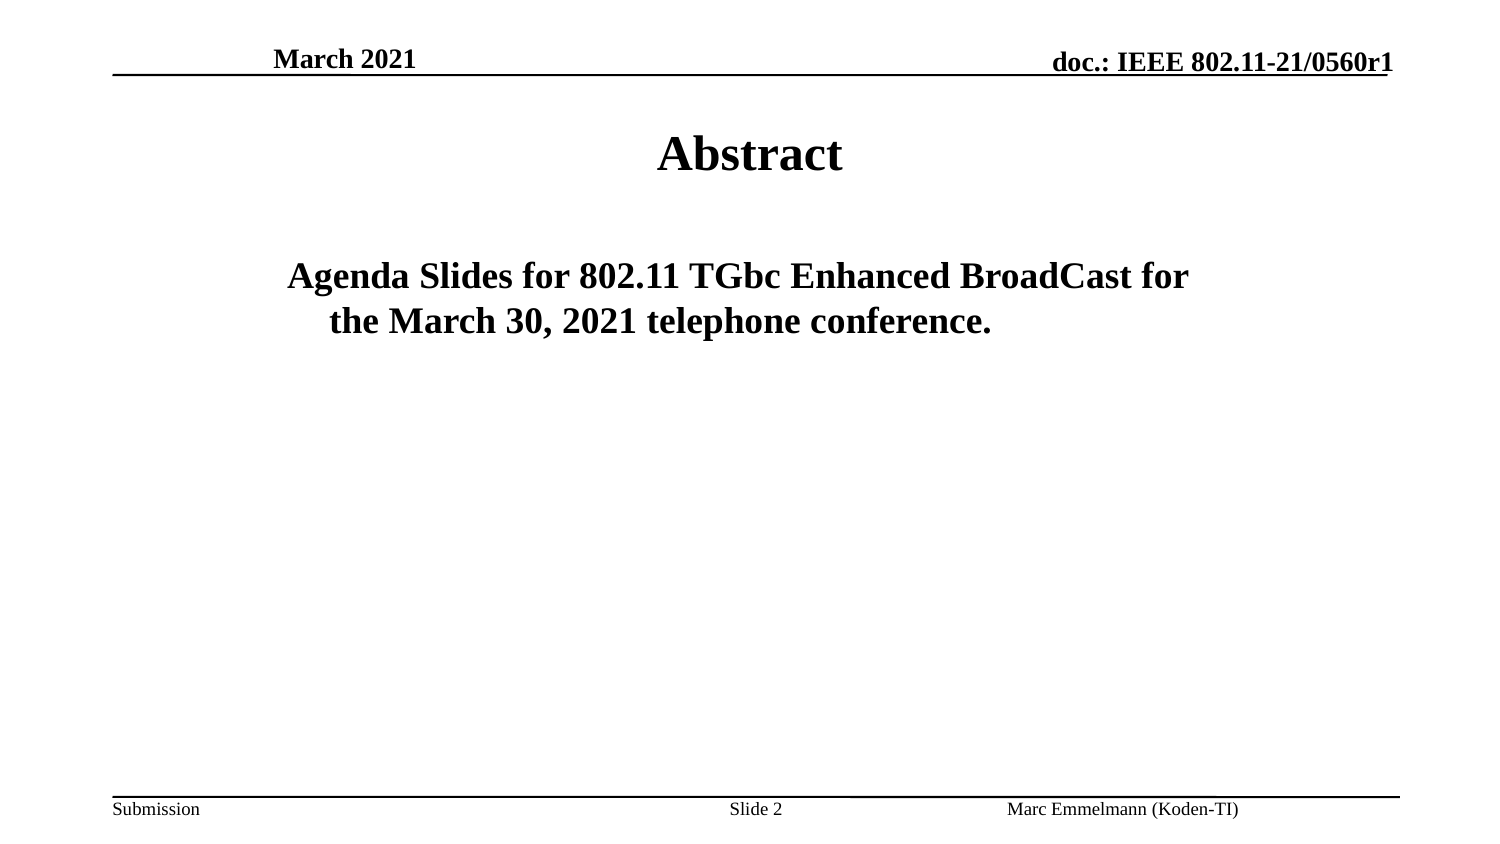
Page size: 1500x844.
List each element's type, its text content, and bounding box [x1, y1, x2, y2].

footer Marc Emmelmann (Koden-TI) [864, 796, 1239, 820]
slide_number Slide 2 [712, 796, 800, 842]
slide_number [272, 40, 592, 75]
title Abstract [271, 84, 1229, 216]
list Agenda Slides for 802.11 TGbc Enhanced BroadCast for the March 30, 2021 telephone conference. [271, 243, 1229, 751]
